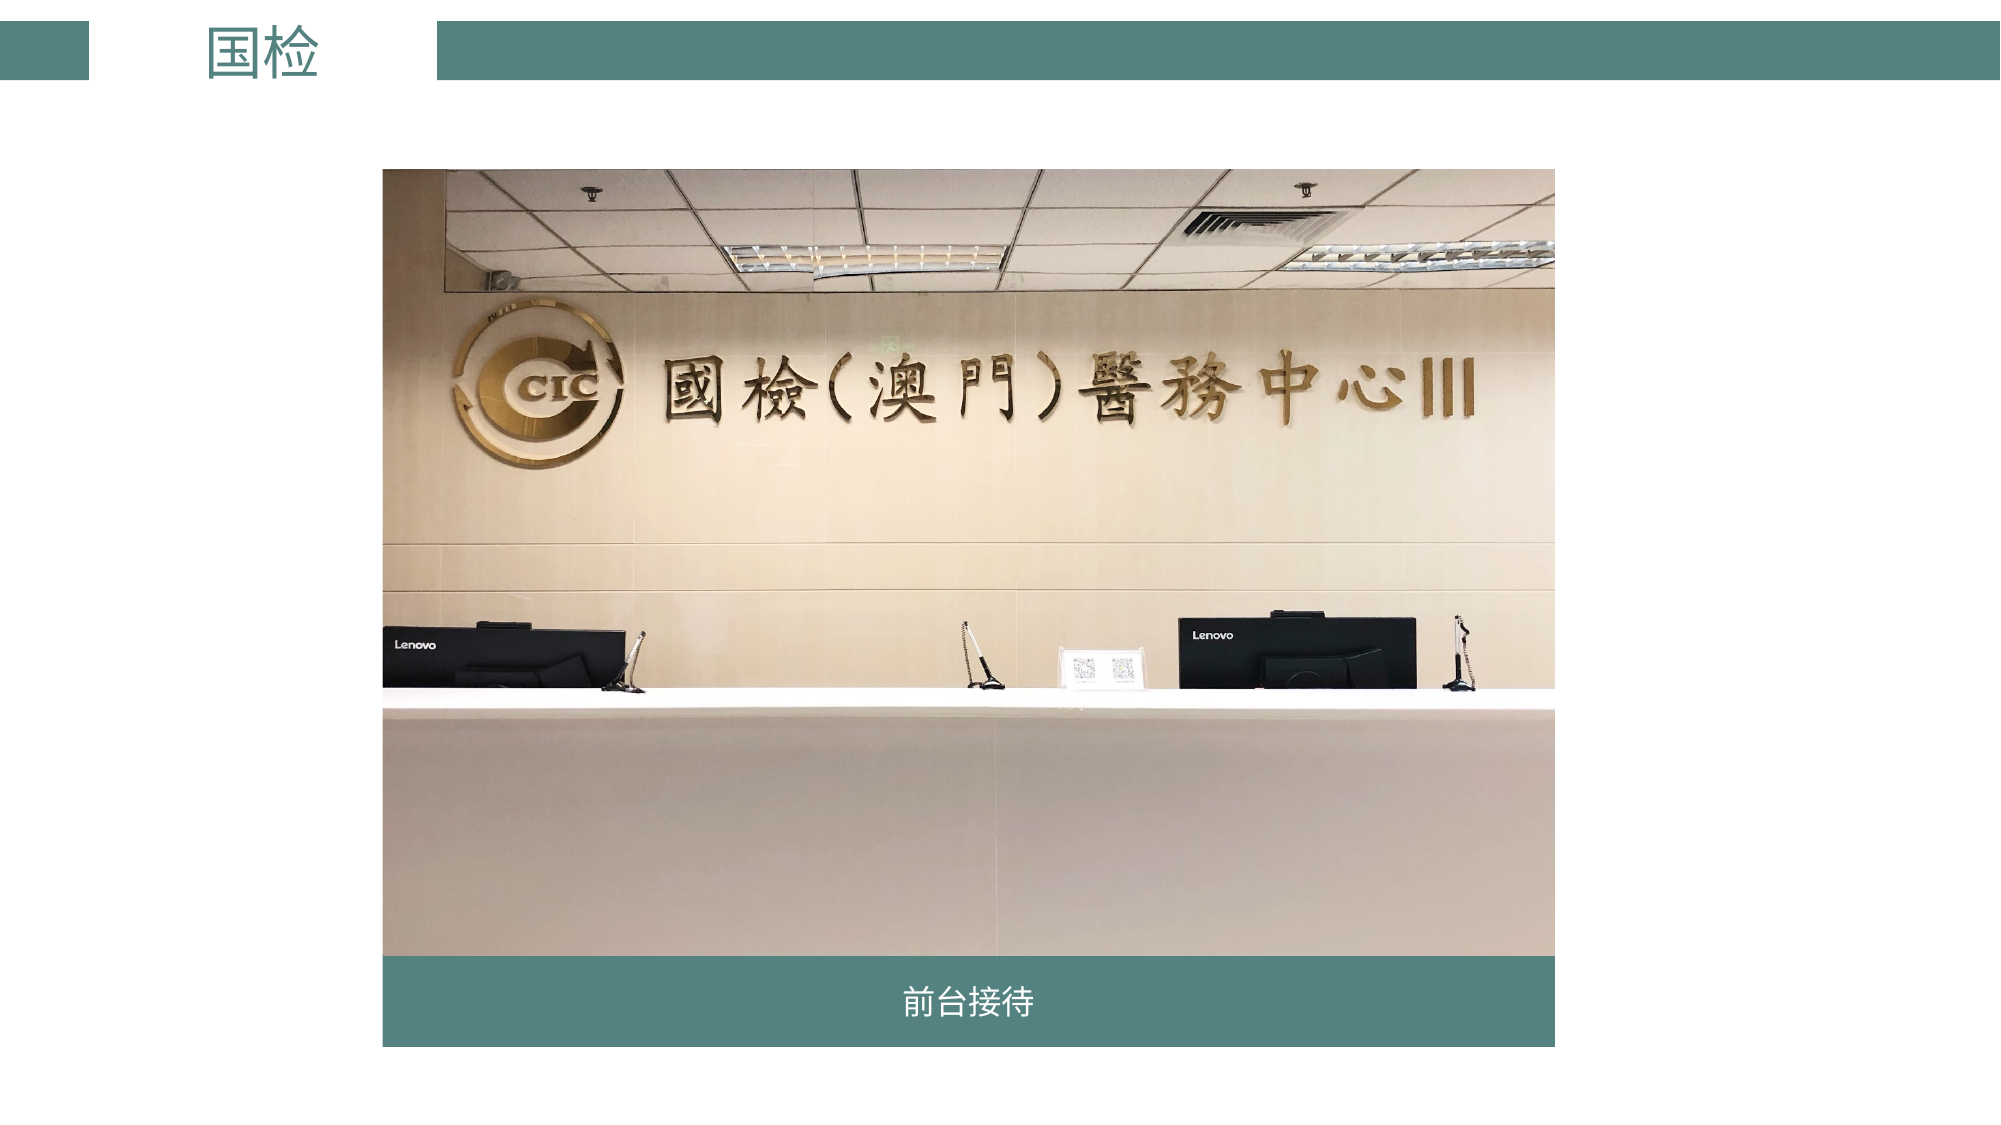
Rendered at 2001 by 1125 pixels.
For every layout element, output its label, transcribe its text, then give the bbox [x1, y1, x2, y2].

picture [382, 169, 1556, 956]
text_box 前台接待 [382, 956, 1556, 1048]
title 国检 [189, 8, 338, 95]
